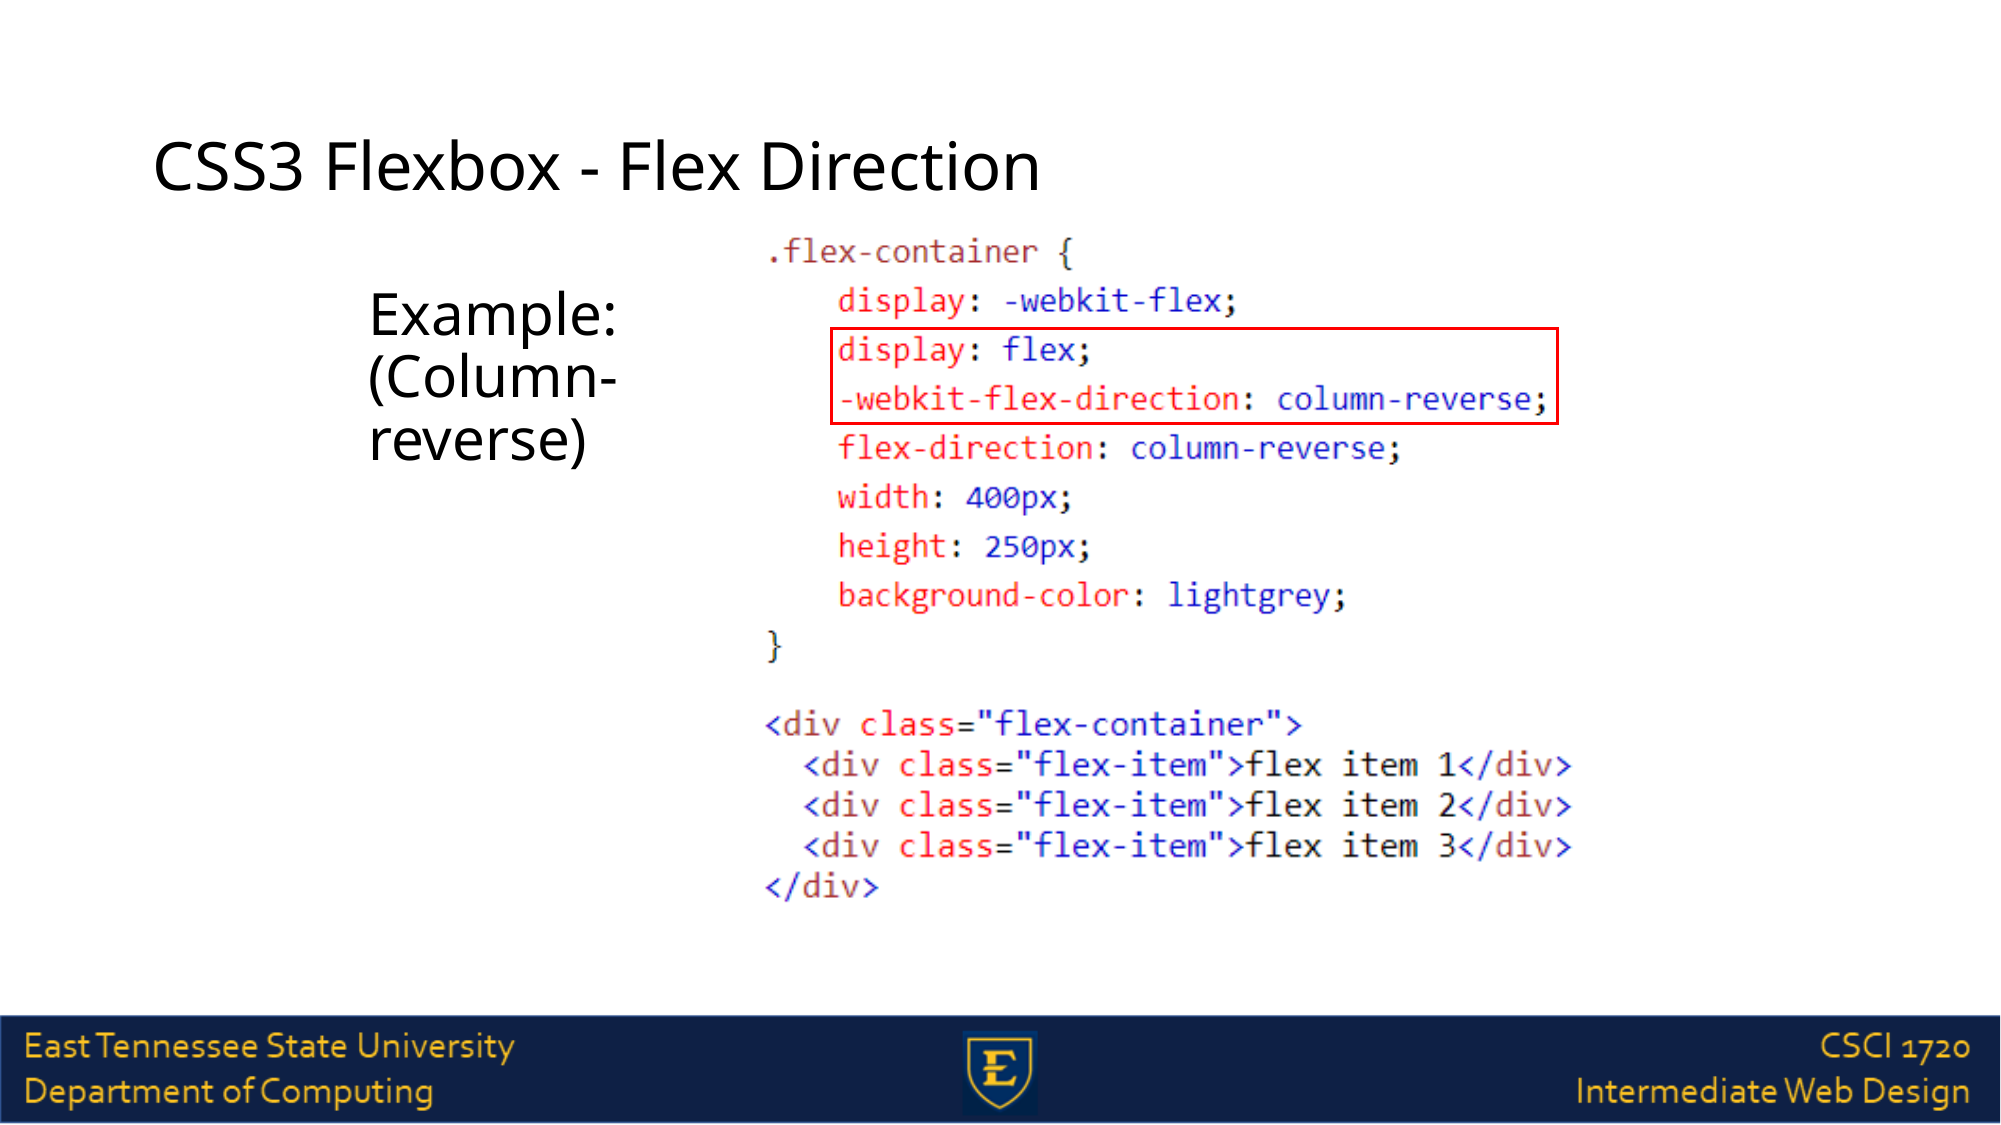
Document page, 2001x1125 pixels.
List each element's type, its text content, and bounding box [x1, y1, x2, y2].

picture [0, 0, 2001, 1125]
text_box [456, 602, 1582, 807]
list Example: (Column- reverse) [353, 278, 1683, 953]
title CSS3 Flexbox - Flex Direction [137, 59, 1863, 278]
